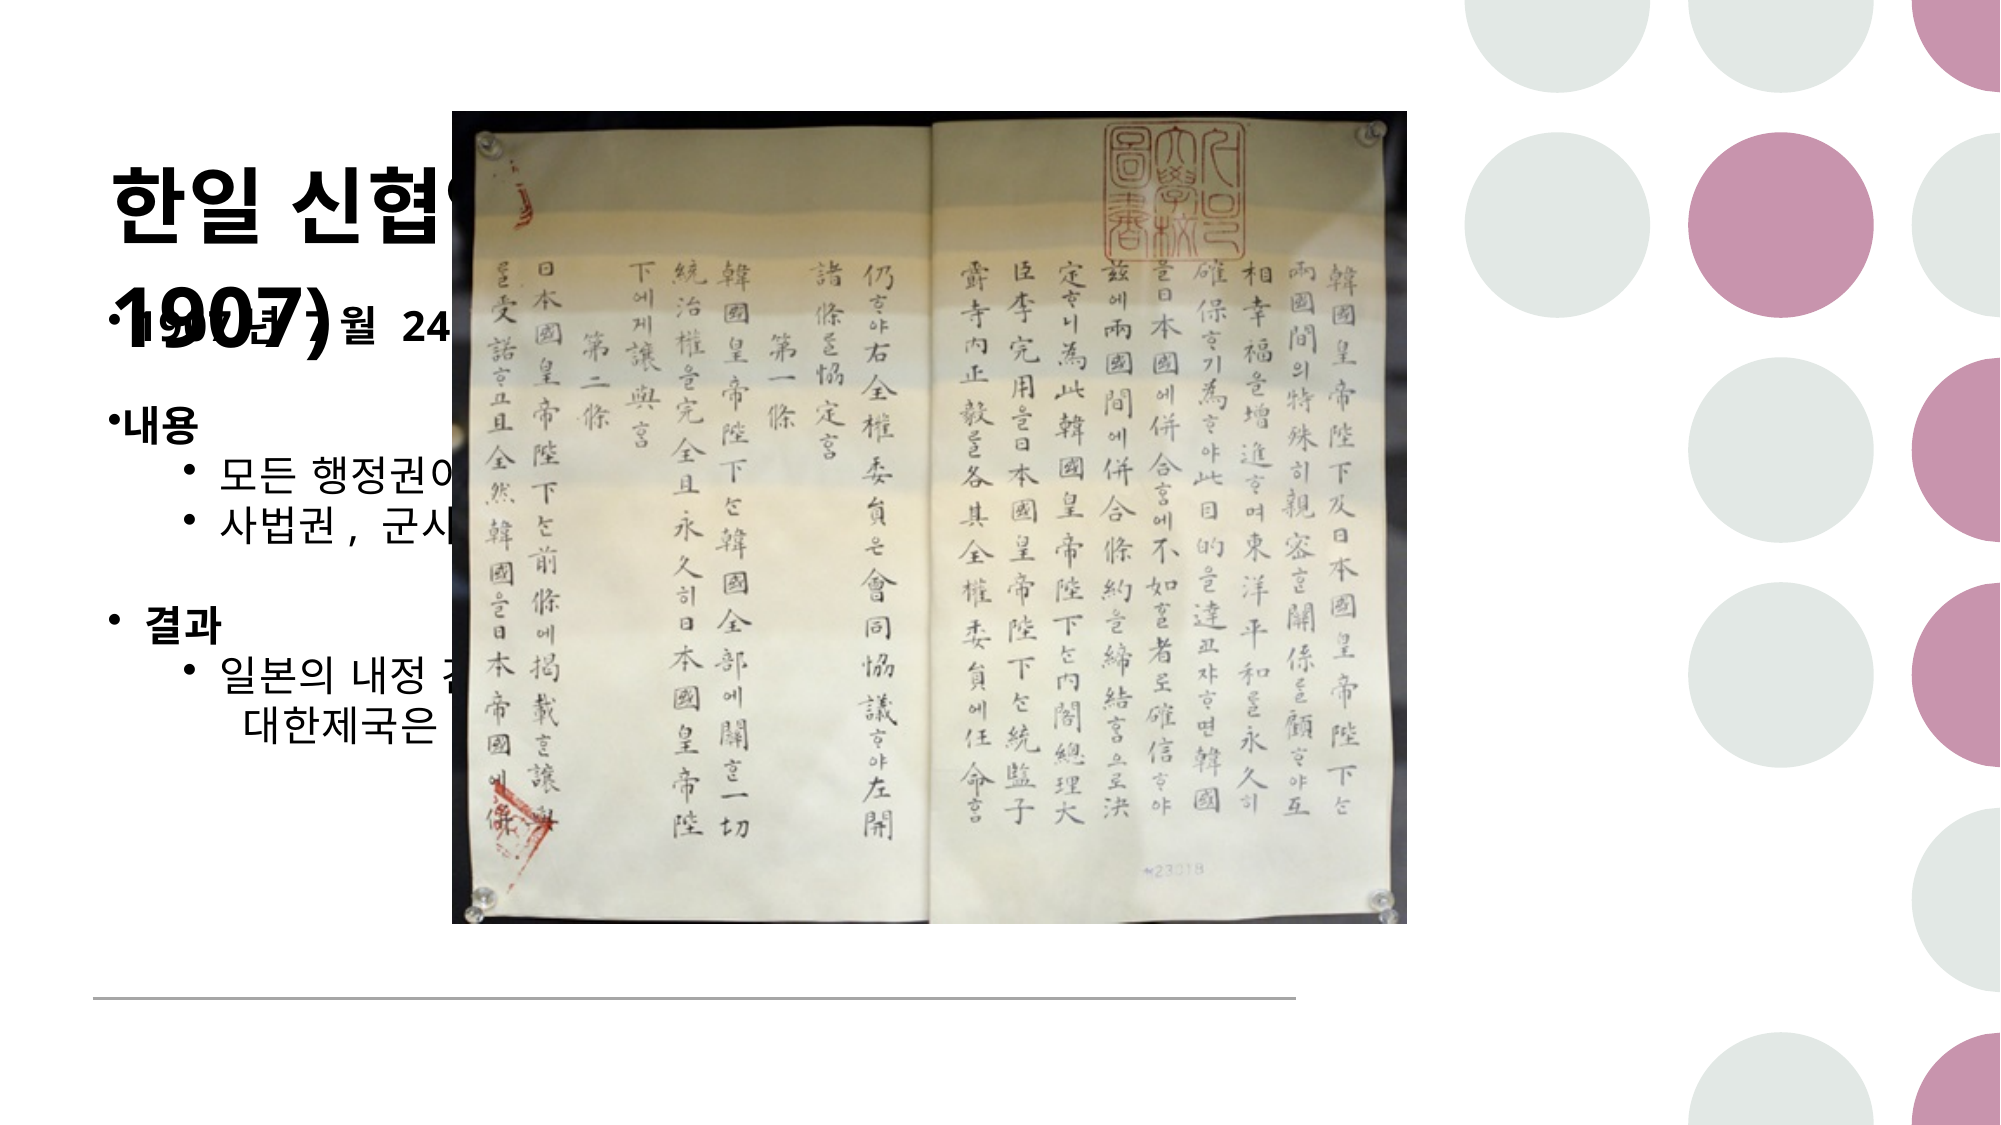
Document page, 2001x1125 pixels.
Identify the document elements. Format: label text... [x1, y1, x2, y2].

picture [451, 111, 1407, 924]
title 한일 신협약(정미7조약, 1907) [92, 126, 451, 220]
list 1907년 7월 24일 체결 내용 모든 행정권이 일본 관리에게 넘어감 사법권, 군사권, 교육권 등 전 분야 일본 지배 심화 결과 일본의 내정 간섭 전면화 → 대한제국은 실질적 국가 기능 상실 [92, 220, 451, 874]
